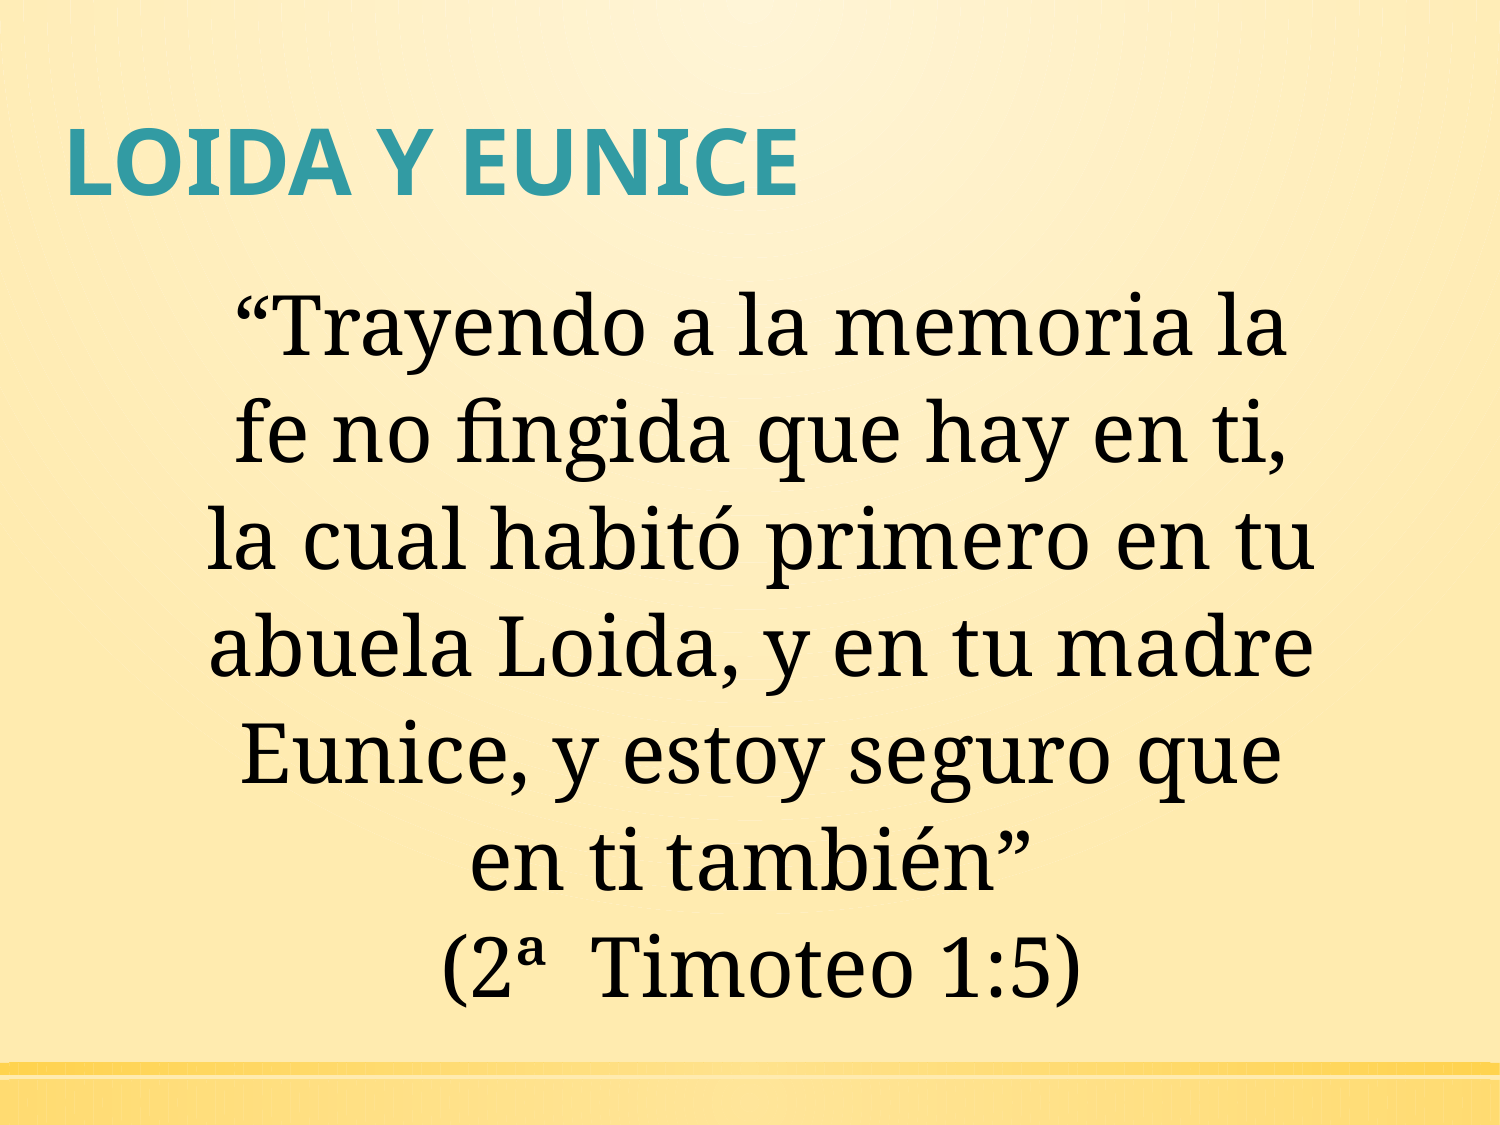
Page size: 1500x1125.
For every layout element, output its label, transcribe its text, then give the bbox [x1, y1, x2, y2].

title LOIDA Y EUNICE [47, 24, 829, 223]
text_box “Trayendo a la memoria la fe no fingida que hay en ti, la cual habitó primero en tu abuela Loida, y en tu madre Eunice, y estoy seguro que en ti también” (2ª Timoteo 1:5) [186, 257, 1337, 1022]
